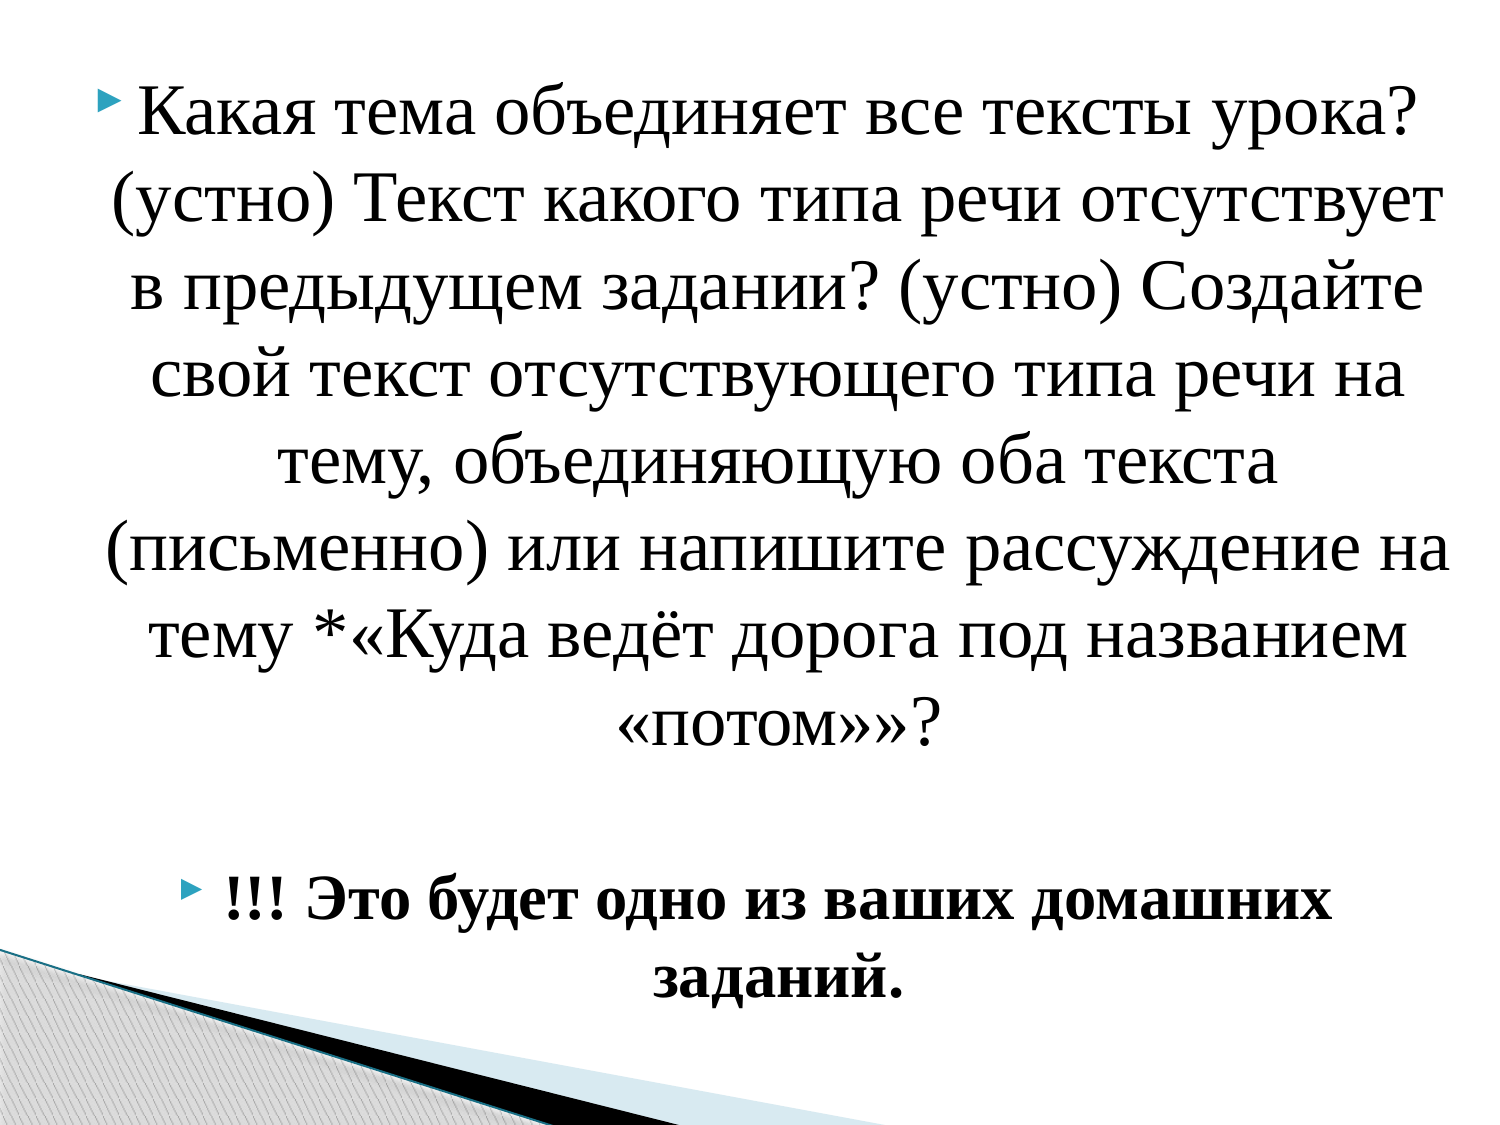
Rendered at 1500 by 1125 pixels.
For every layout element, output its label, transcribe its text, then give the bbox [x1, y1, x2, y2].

list Какая тема объединяет все тексты урока? (устно) Текст какого типа речи отсутствует в предыдущем задании? (устно) Создайте свой текст отсутствующего типа речи на тему, объединяющую оба текста (письменно) или напишите рассуждение на тему *«Куда ведёт дорога под названием «потом»»? !!! Это будет одно из ваших домашних заданий. [29, 54, 1471, 1094]
